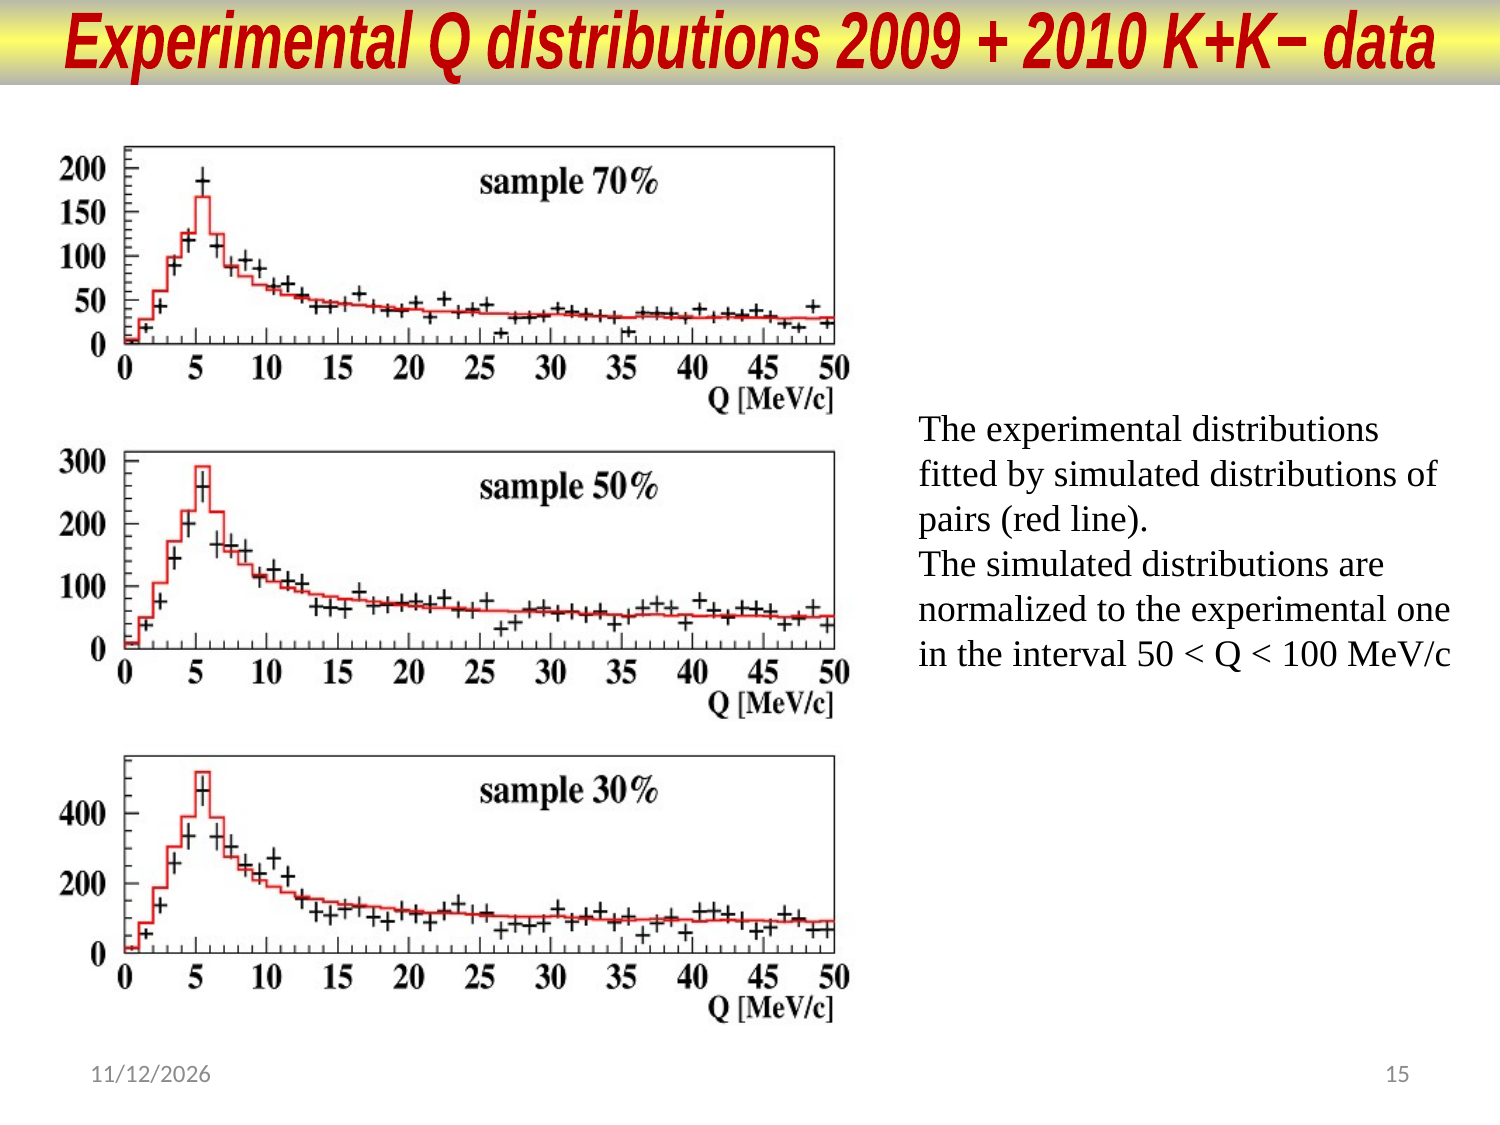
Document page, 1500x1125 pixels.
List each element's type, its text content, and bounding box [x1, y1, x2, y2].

text_box [0, 0, 1500, 85]
picture [44, 125, 869, 1030]
text_box 15 [1074, 1042, 1425, 1103]
text_box 10/15/19 [75, 1042, 425, 1103]
